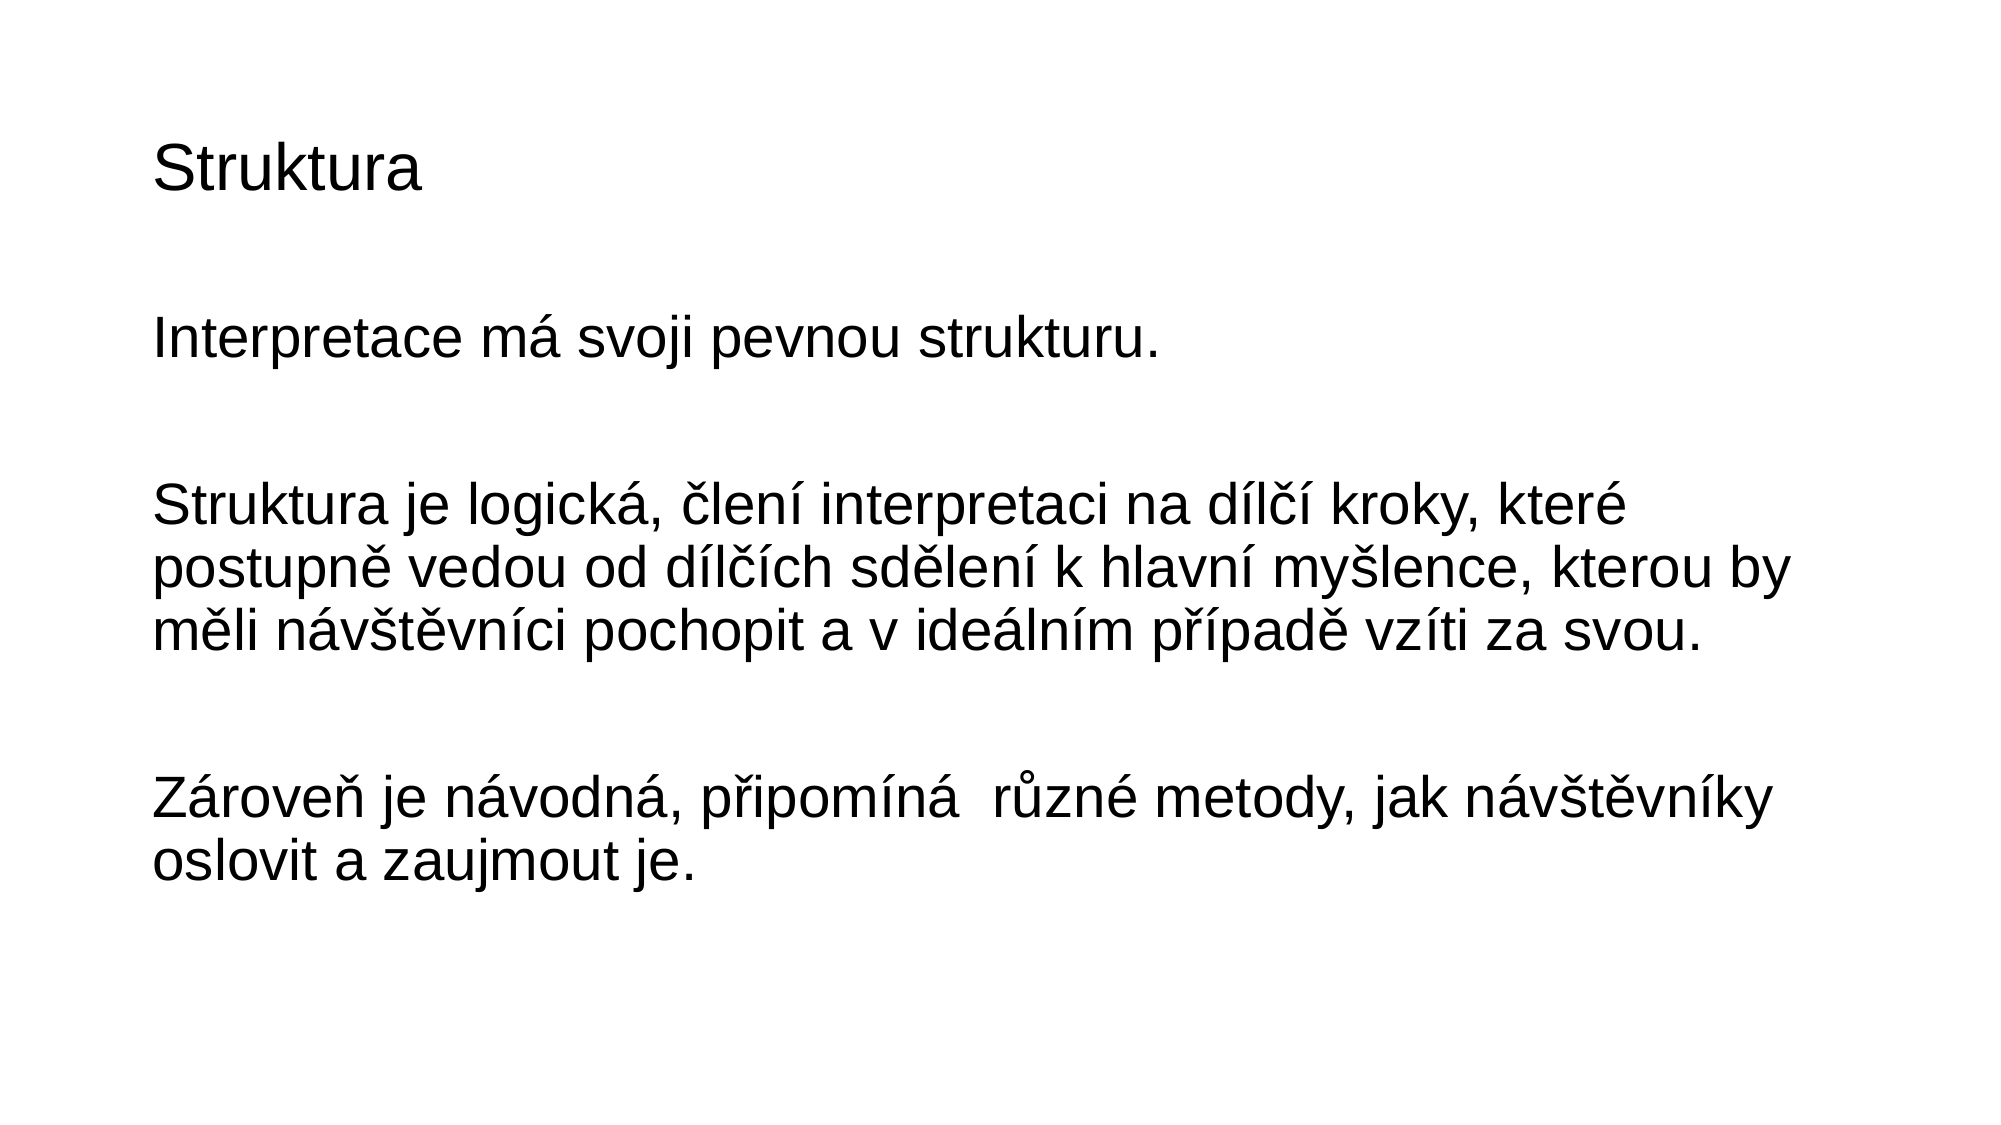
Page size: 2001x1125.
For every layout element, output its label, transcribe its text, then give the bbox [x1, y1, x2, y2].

title Struktura [137, 59, 1863, 278]
list Interpretace má svoji pevnou strukturu. Struktura je logická, člení interpretaci na dílčí kroky, které postupně vedou od dílčích sdělení k hlavní myšlence, kterou by měli návštěvníci pochopit a v ideálním případě vzíti za svou. Zároveň je návodná, připomíná různé metody, jak návštěvníky oslovit a zaujmout je. [137, 299, 1863, 1014]
